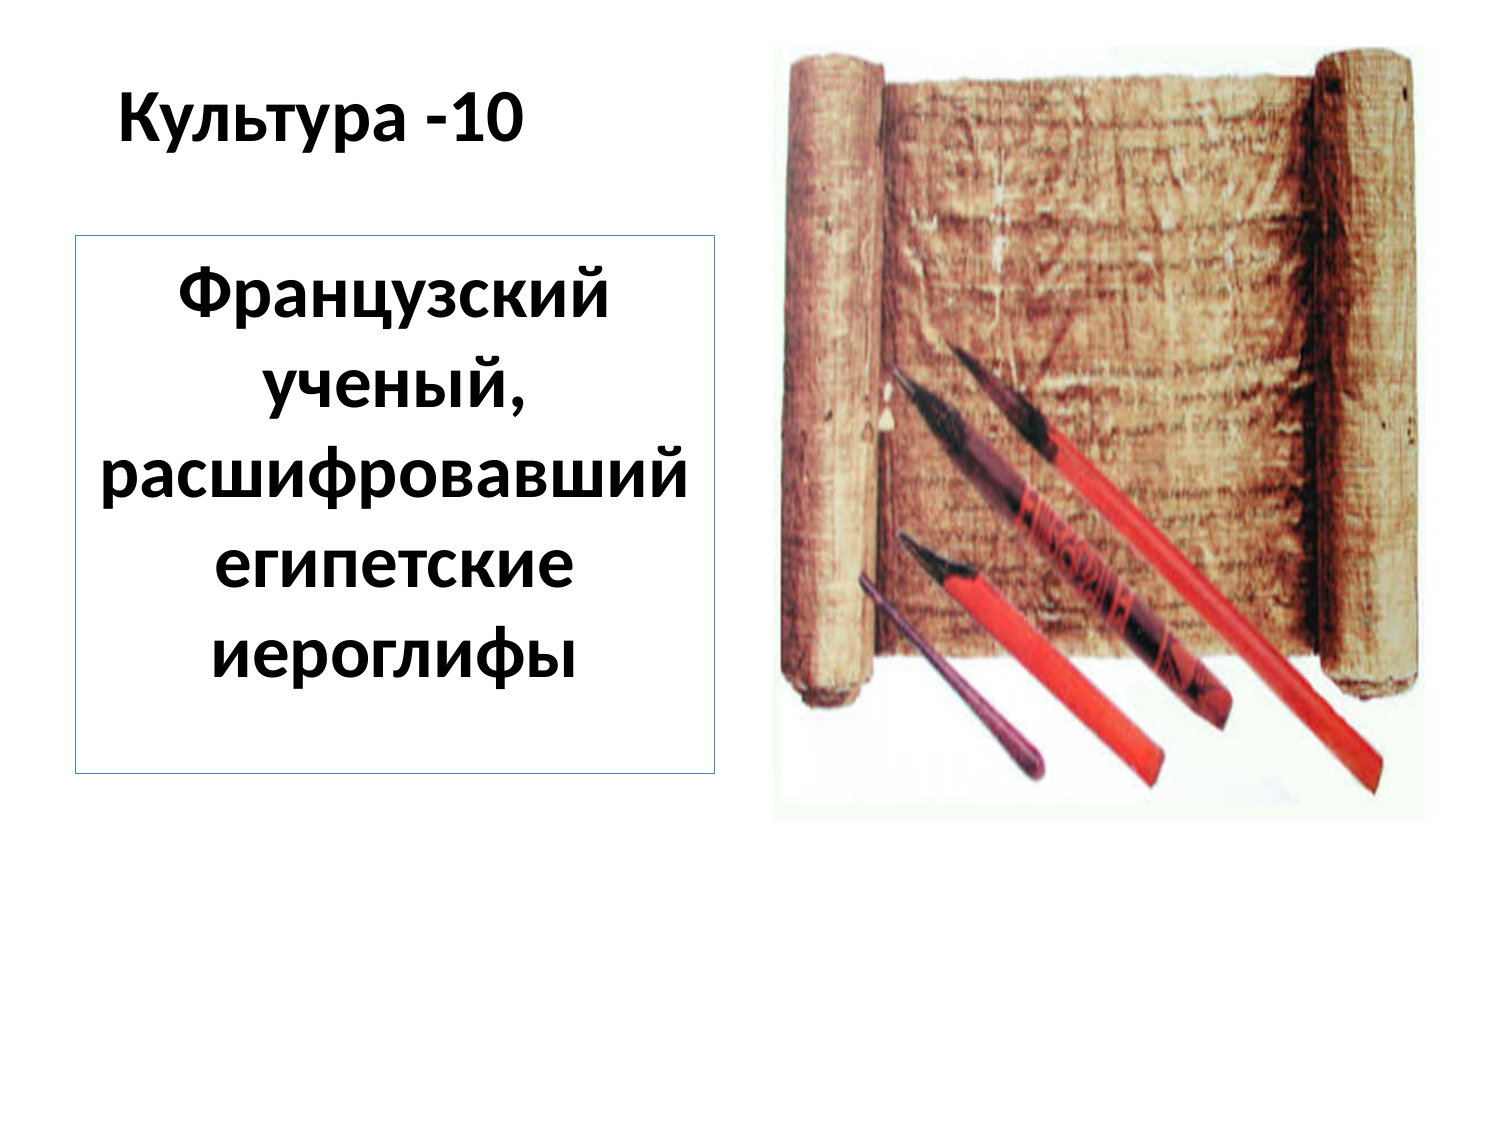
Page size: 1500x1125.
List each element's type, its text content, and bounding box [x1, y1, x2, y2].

title Культура -10 [75, 44, 569, 164]
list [773, 46, 1426, 821]
list Французский ученый, расшифровавший египетские иероглифы [75, 235, 715, 774]
